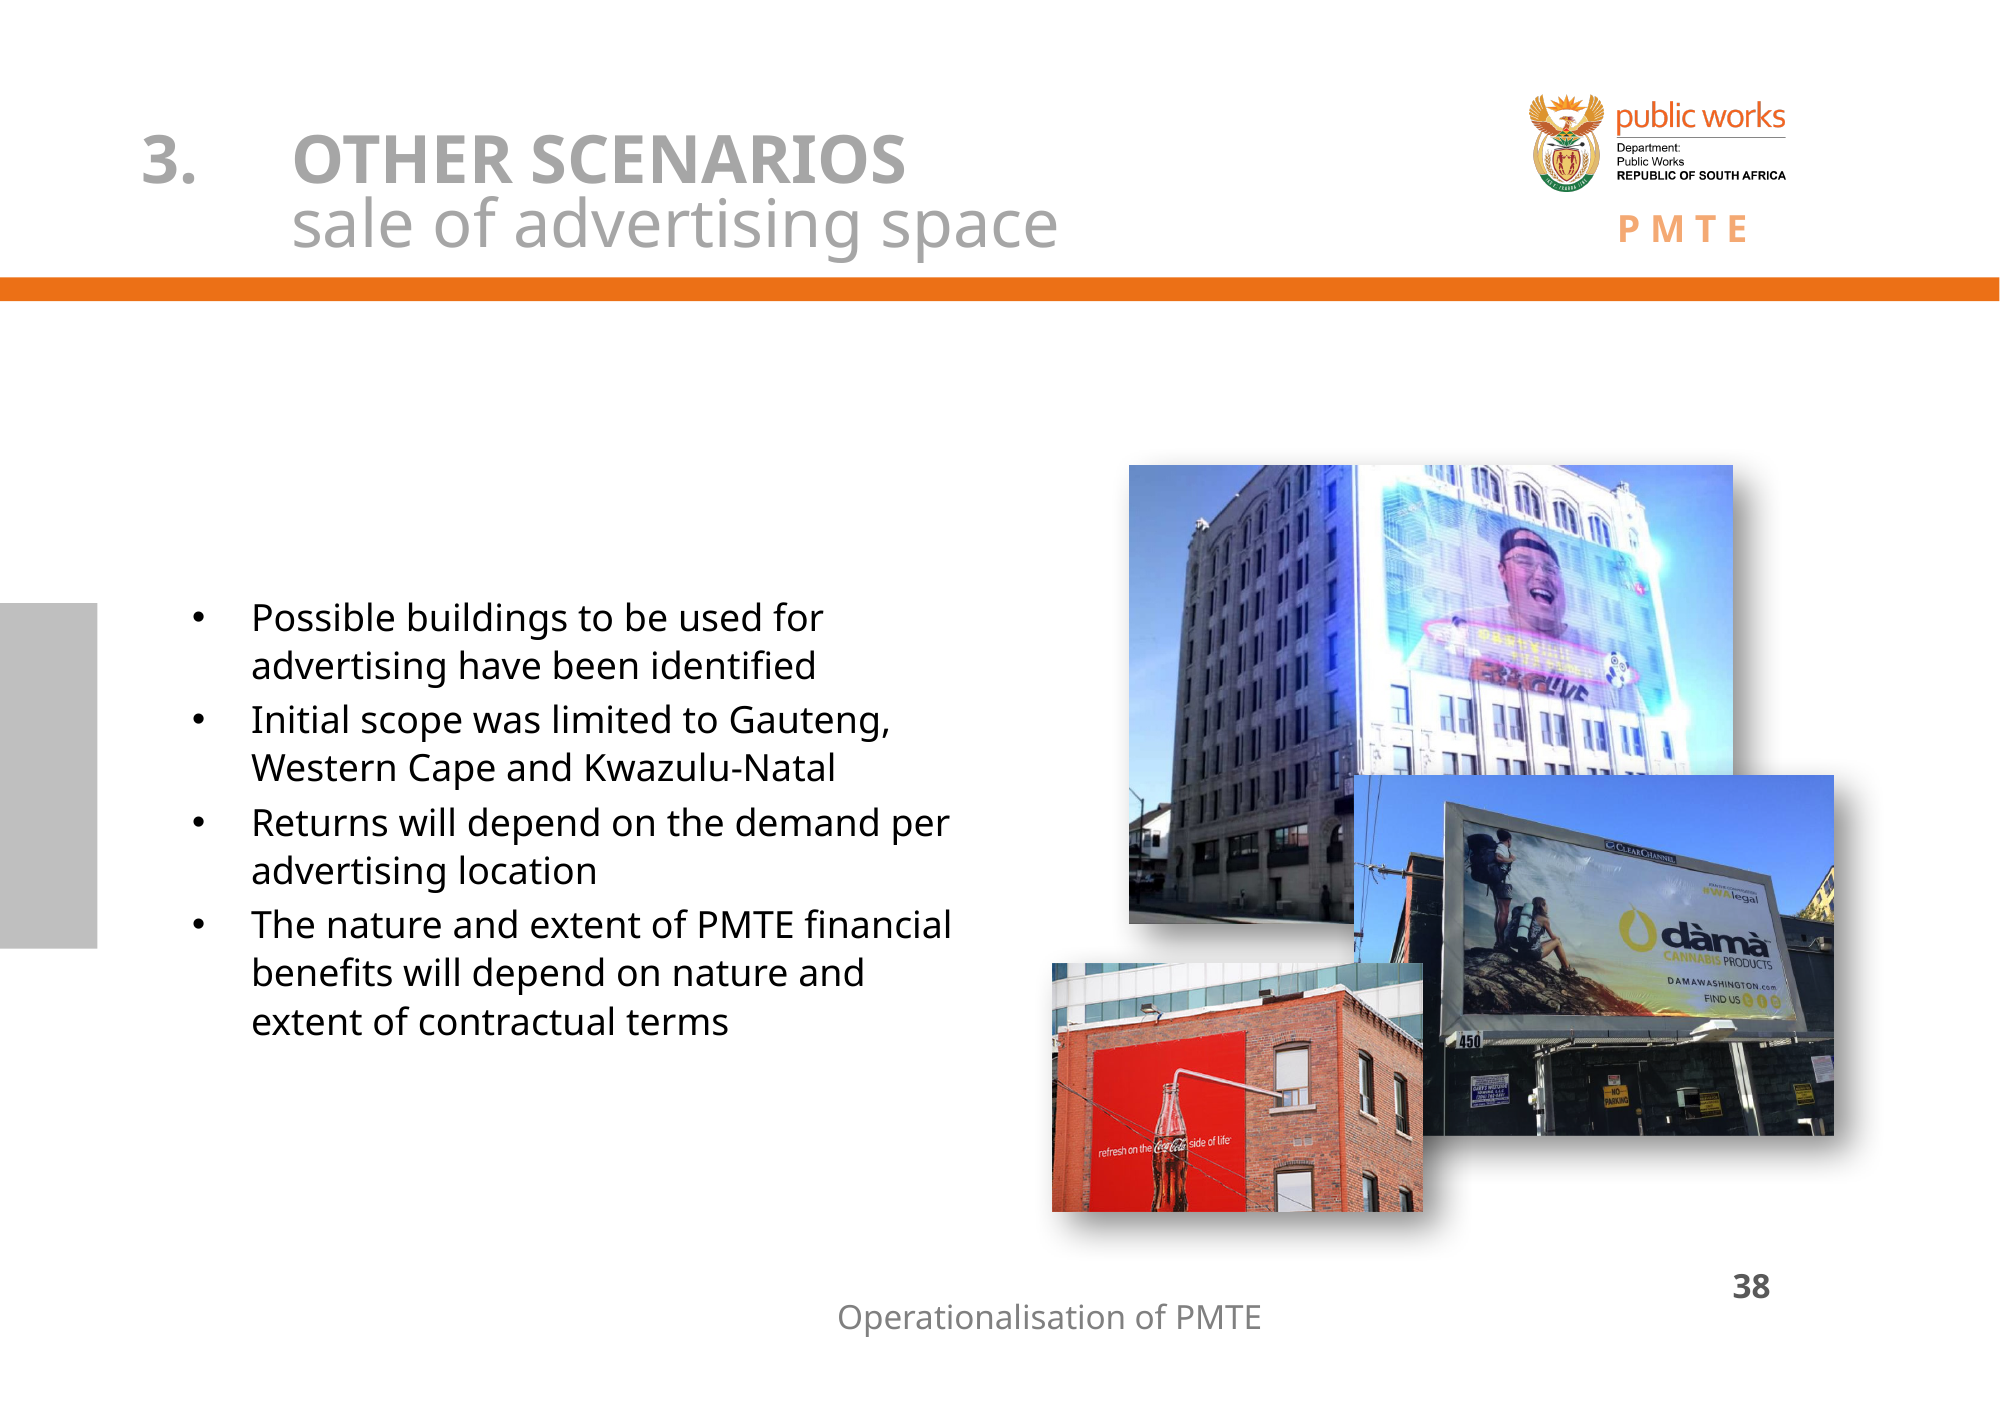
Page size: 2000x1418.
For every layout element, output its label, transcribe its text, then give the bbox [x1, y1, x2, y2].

footer Operationalisation of PMTE [574, 1287, 1526, 1345]
picture [1052, 465, 1834, 1212]
title 3. OTHER SCENARIOS sale of advertising space [126, 47, 1974, 268]
text_box Possible buildings to be used for advertising have been identified Initial scope was limited to Gauteng, Western Cape and Kwazulu-Natal Returns will depend on the demand per advertising location The nature and extent of PMTE financial benefits will depend on nature and extent of contractual terms [192, 590, 979, 1043]
